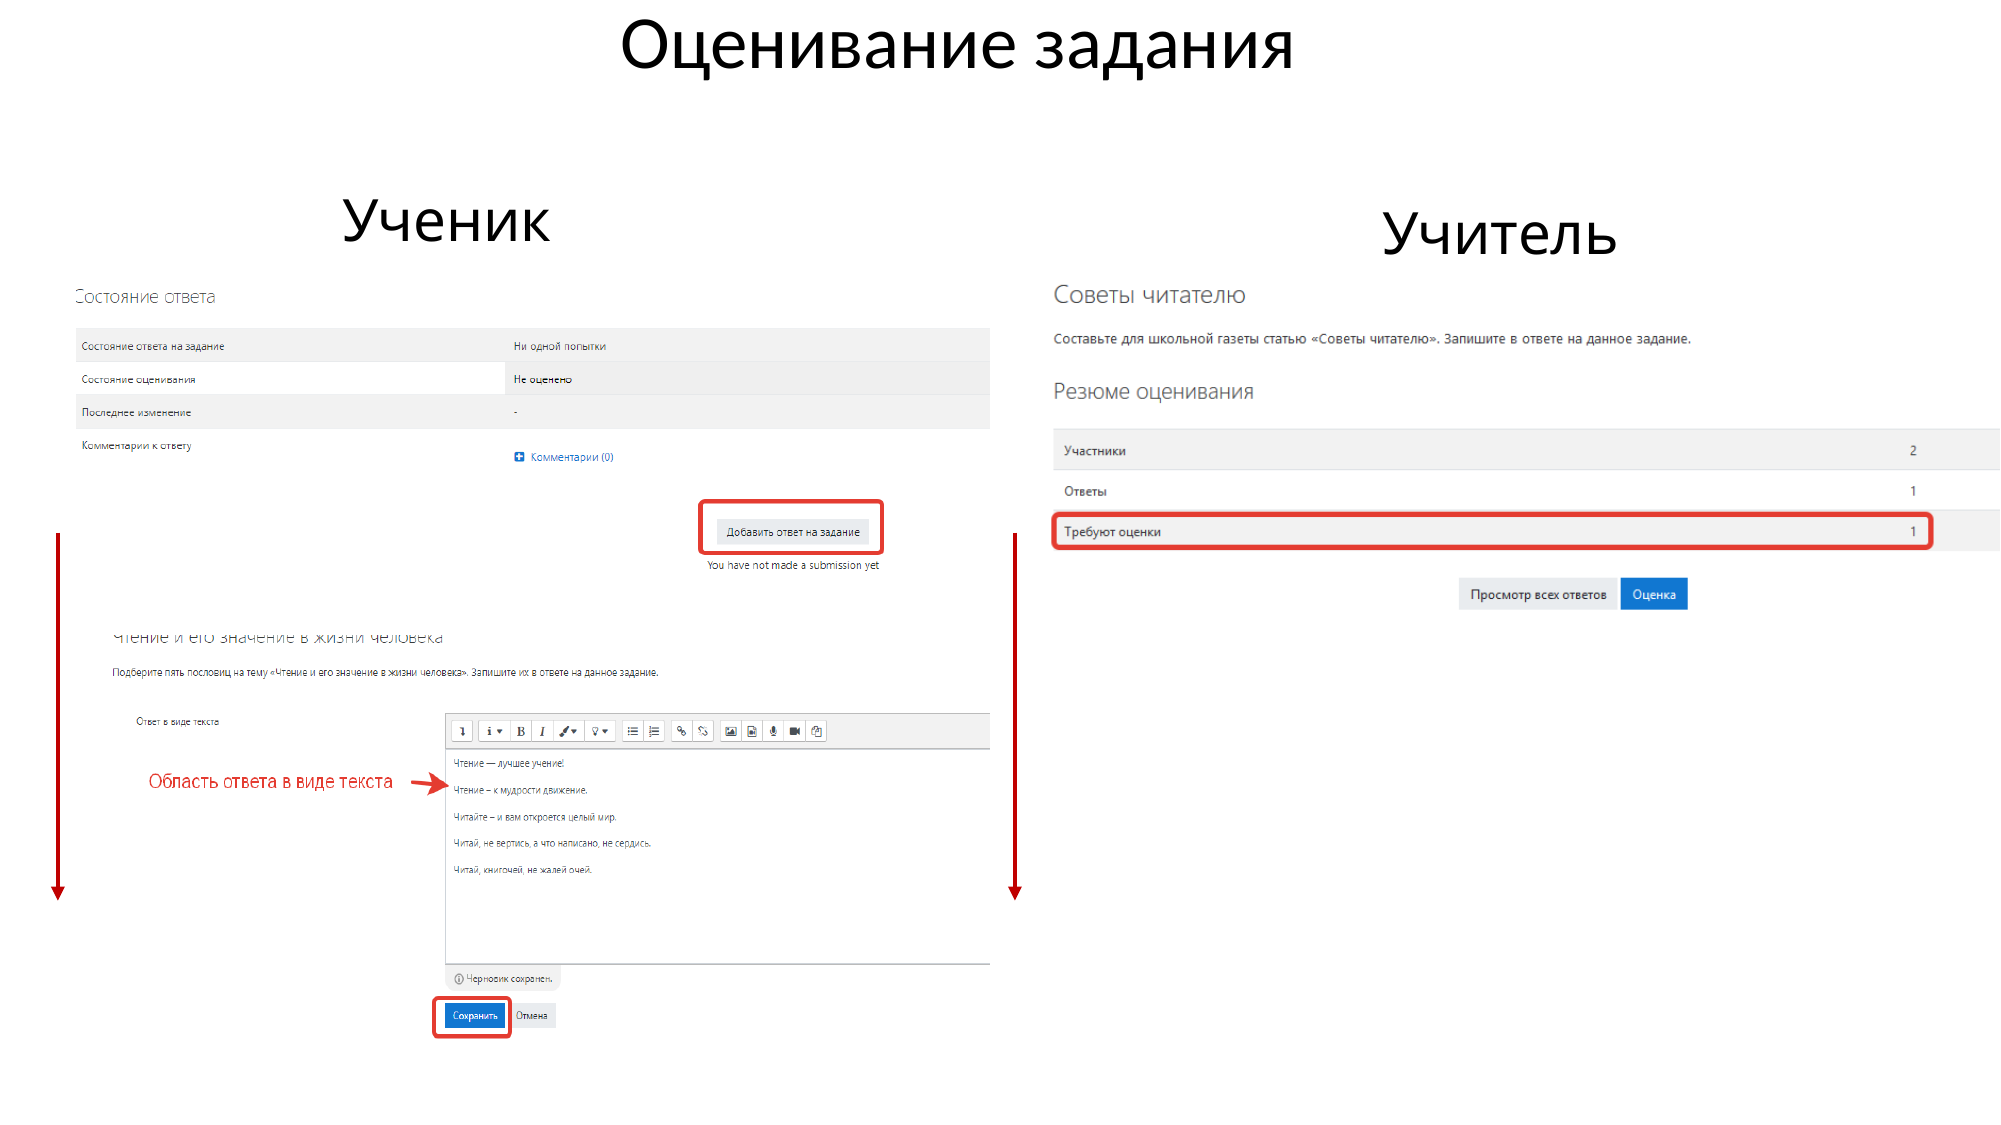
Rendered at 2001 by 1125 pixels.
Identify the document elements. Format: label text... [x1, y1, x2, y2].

picture [1045, 270, 2000, 664]
text_box Учитель [1367, 182, 1636, 270]
picture [76, 270, 990, 595]
picture [113, 635, 990, 1058]
text_box Оценивание задания [605, 0, 1312, 92]
title Ученик [327, 182, 602, 264]
